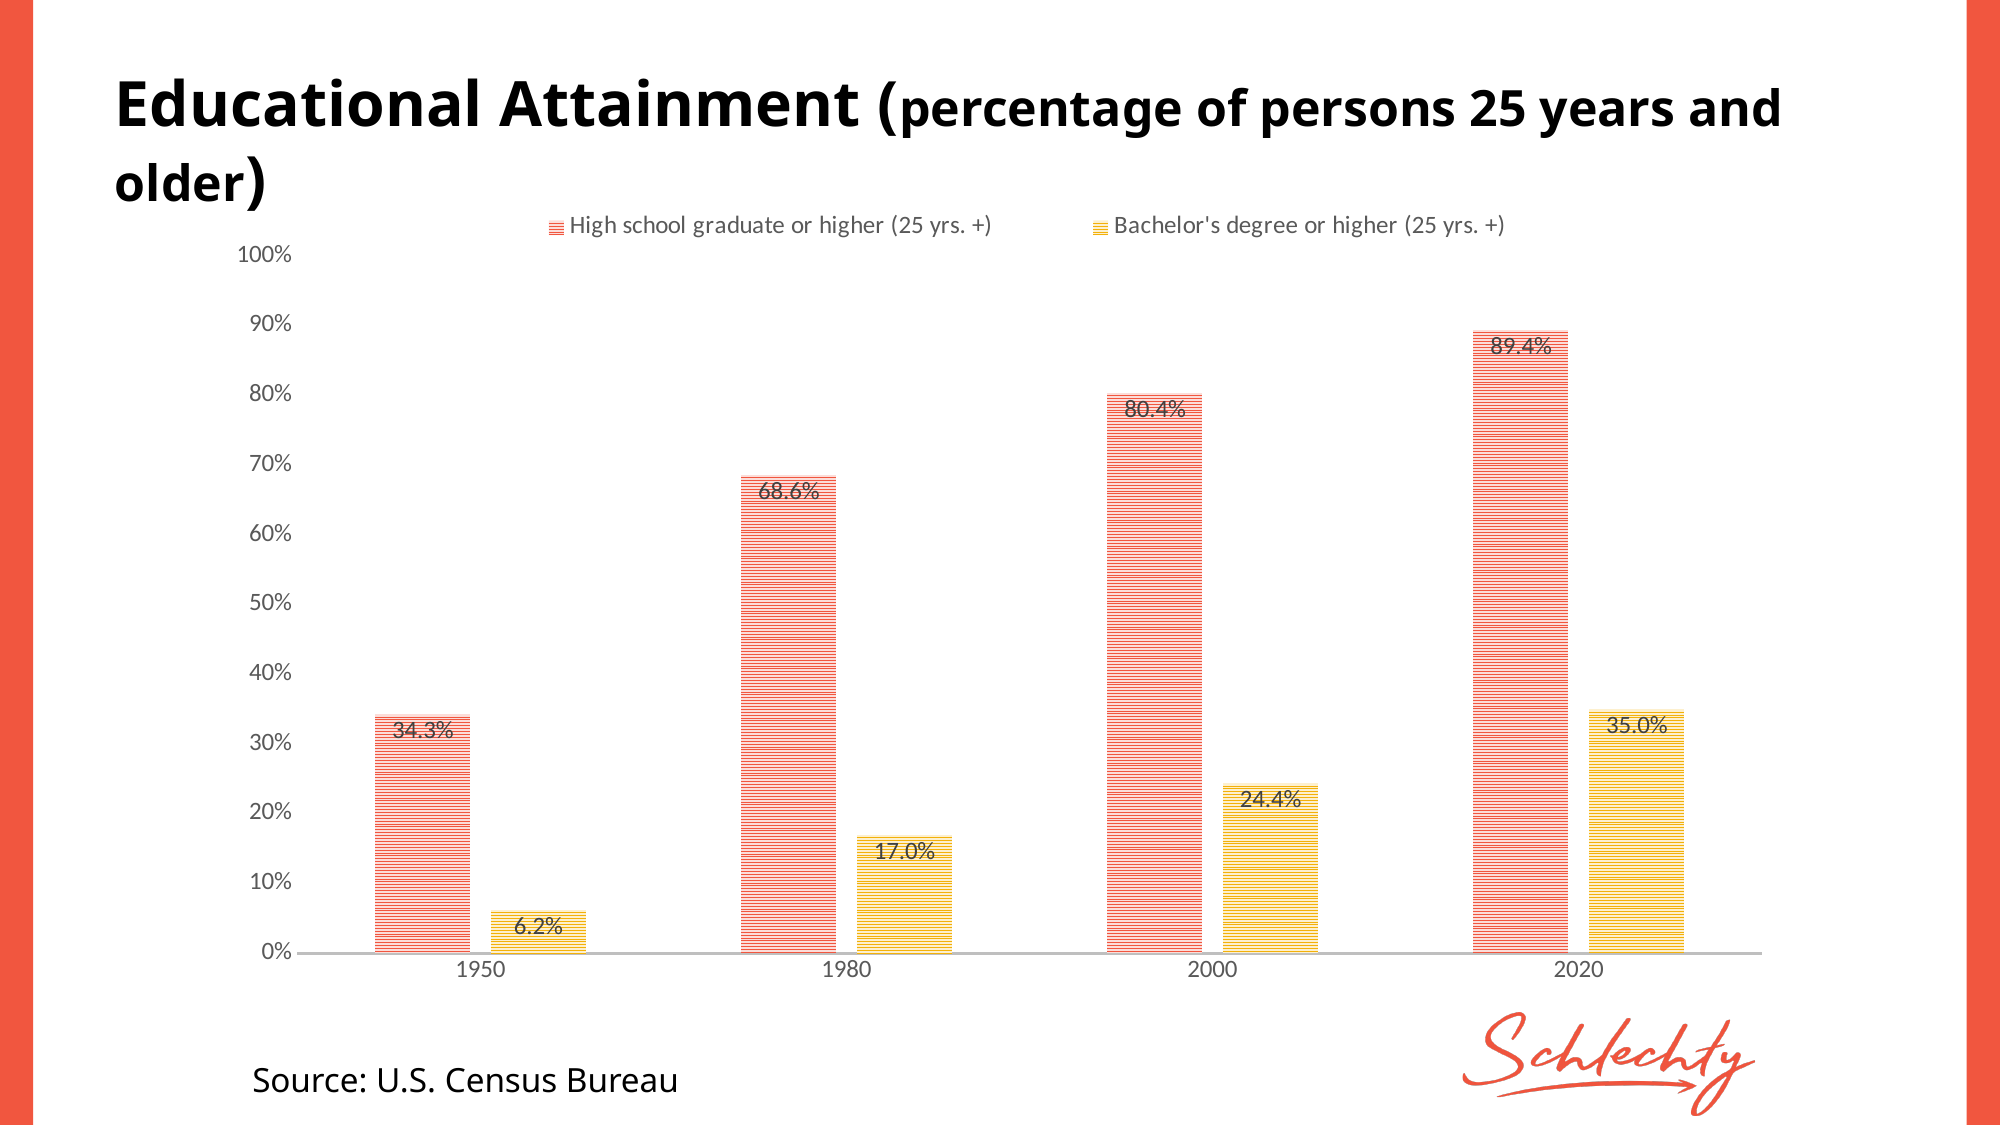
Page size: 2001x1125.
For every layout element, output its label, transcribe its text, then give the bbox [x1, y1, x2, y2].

title Educational Attainment (percentage of persons 25 years and older) [99, 45, 1900, 233]
chart [108, 162, 1892, 1081]
text_box Source: U.S. Census Bureau [237, 1088, 863, 1107]
